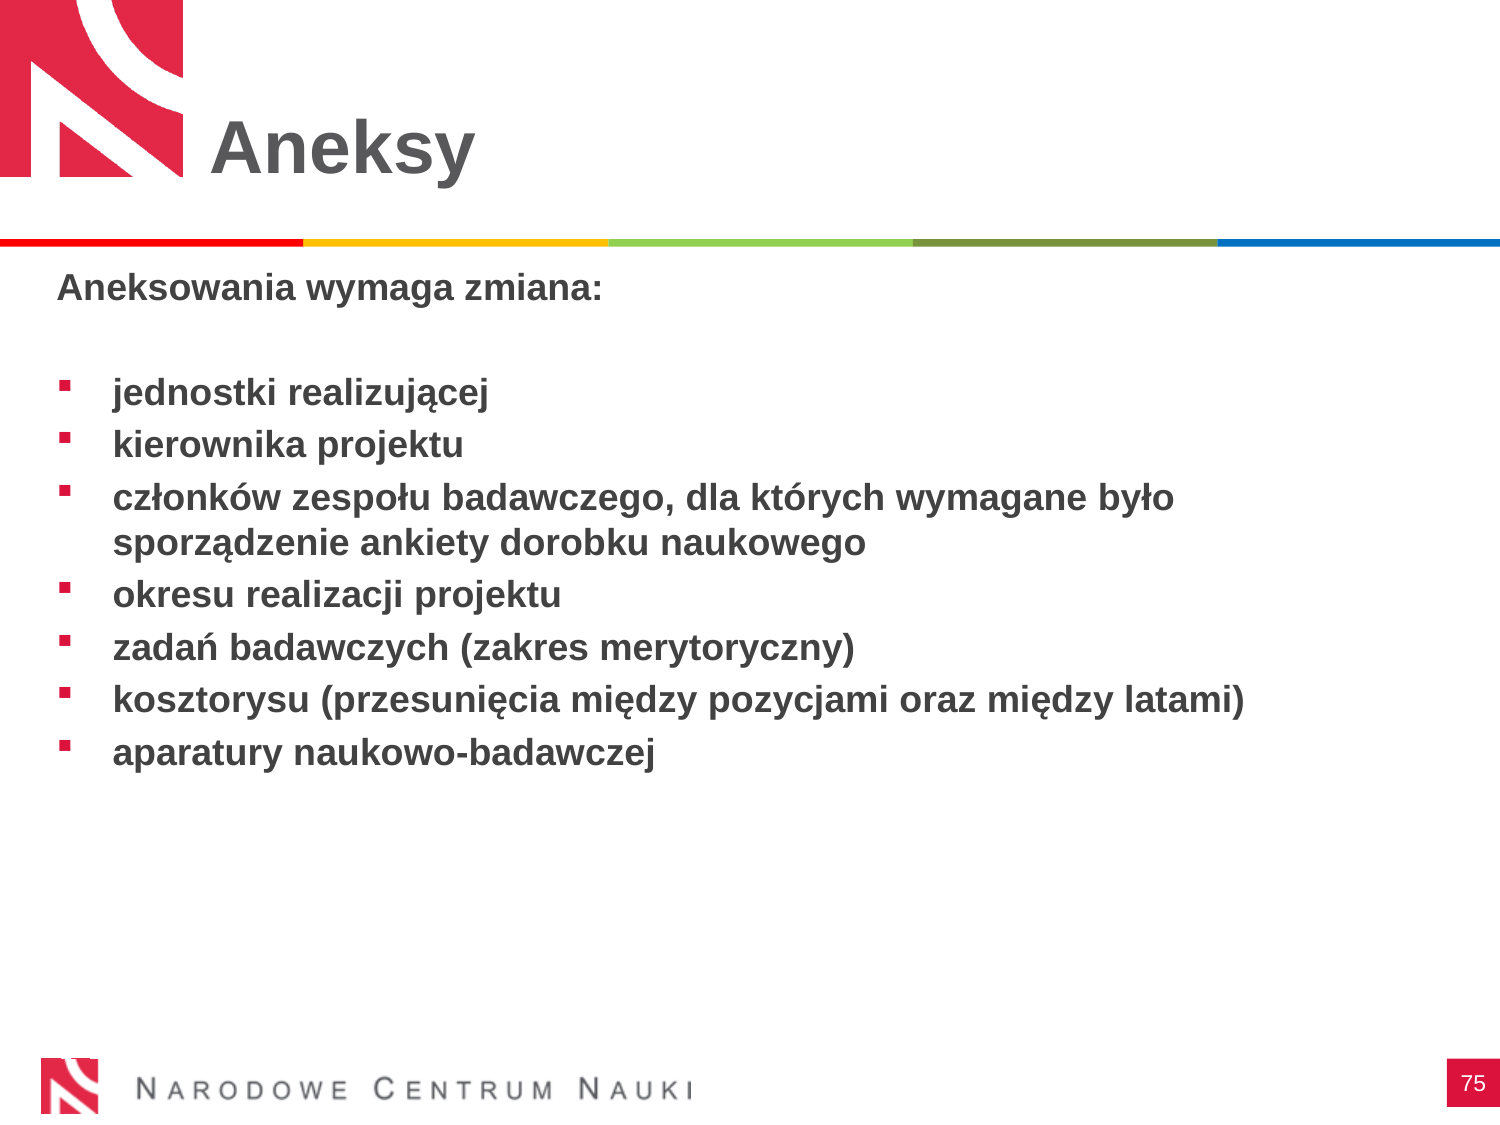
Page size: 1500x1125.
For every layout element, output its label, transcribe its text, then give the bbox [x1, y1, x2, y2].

slide_number 75 [1446, 1058, 1500, 1107]
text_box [0, 238, 1500, 247]
list Aneksowania wymaga zmiana: jednostki realizującej kierownika projektu członków zespołu badawczego, dla których wymagane było sporządzenie ankiety dorobku naukowego okresu realizacji projektu zadań badawczych (zakres merytoryczny) kosztorysu (przesunięcia między pozycjami oraz między latami) aparatury naukowo-badawczej [41, 255, 1424, 1035]
picture [0, 0, 183, 177]
picture [41, 1058, 692, 1114]
title Aneksy [194, 101, 1437, 197]
